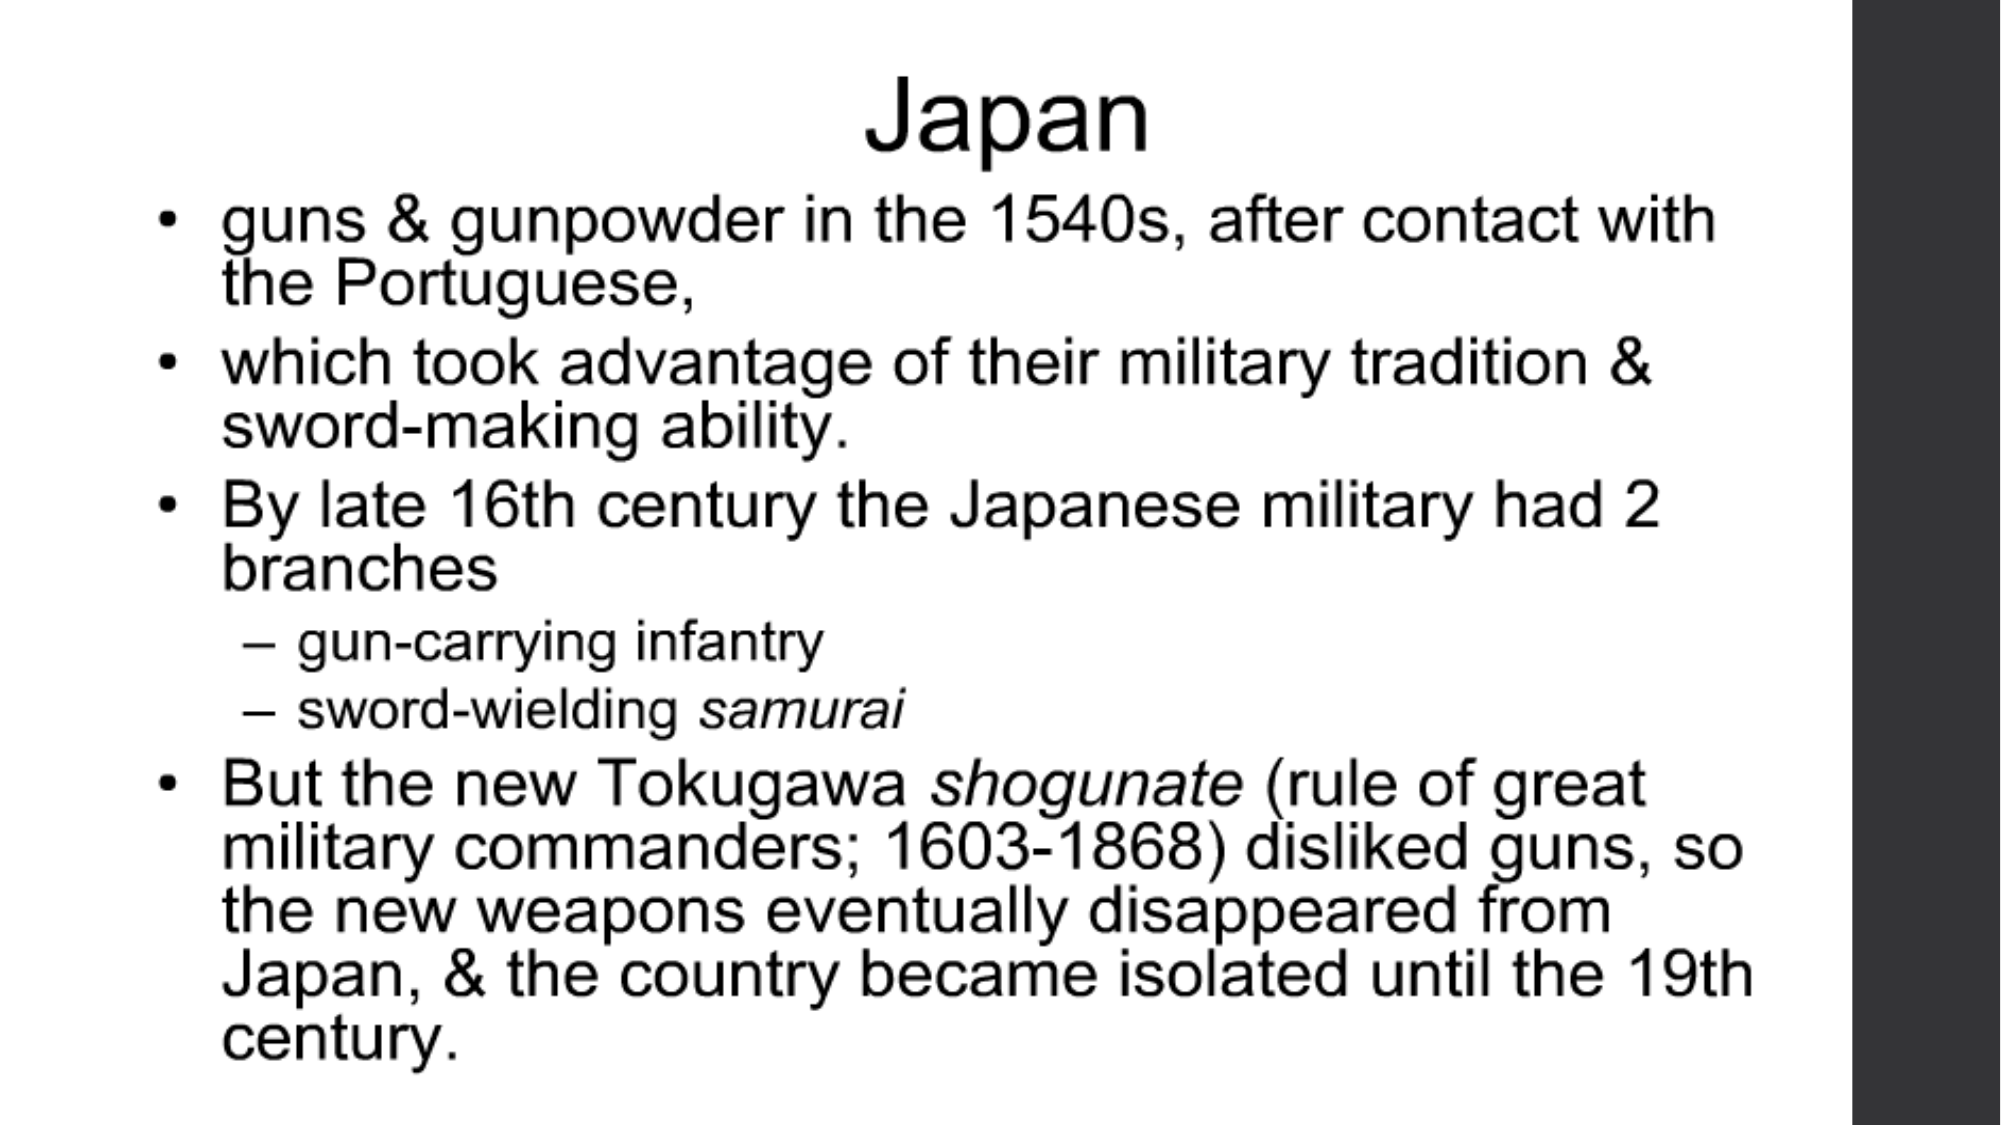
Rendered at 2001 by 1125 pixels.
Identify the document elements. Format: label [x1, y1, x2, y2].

picture [142, 22, 1777, 1122]
